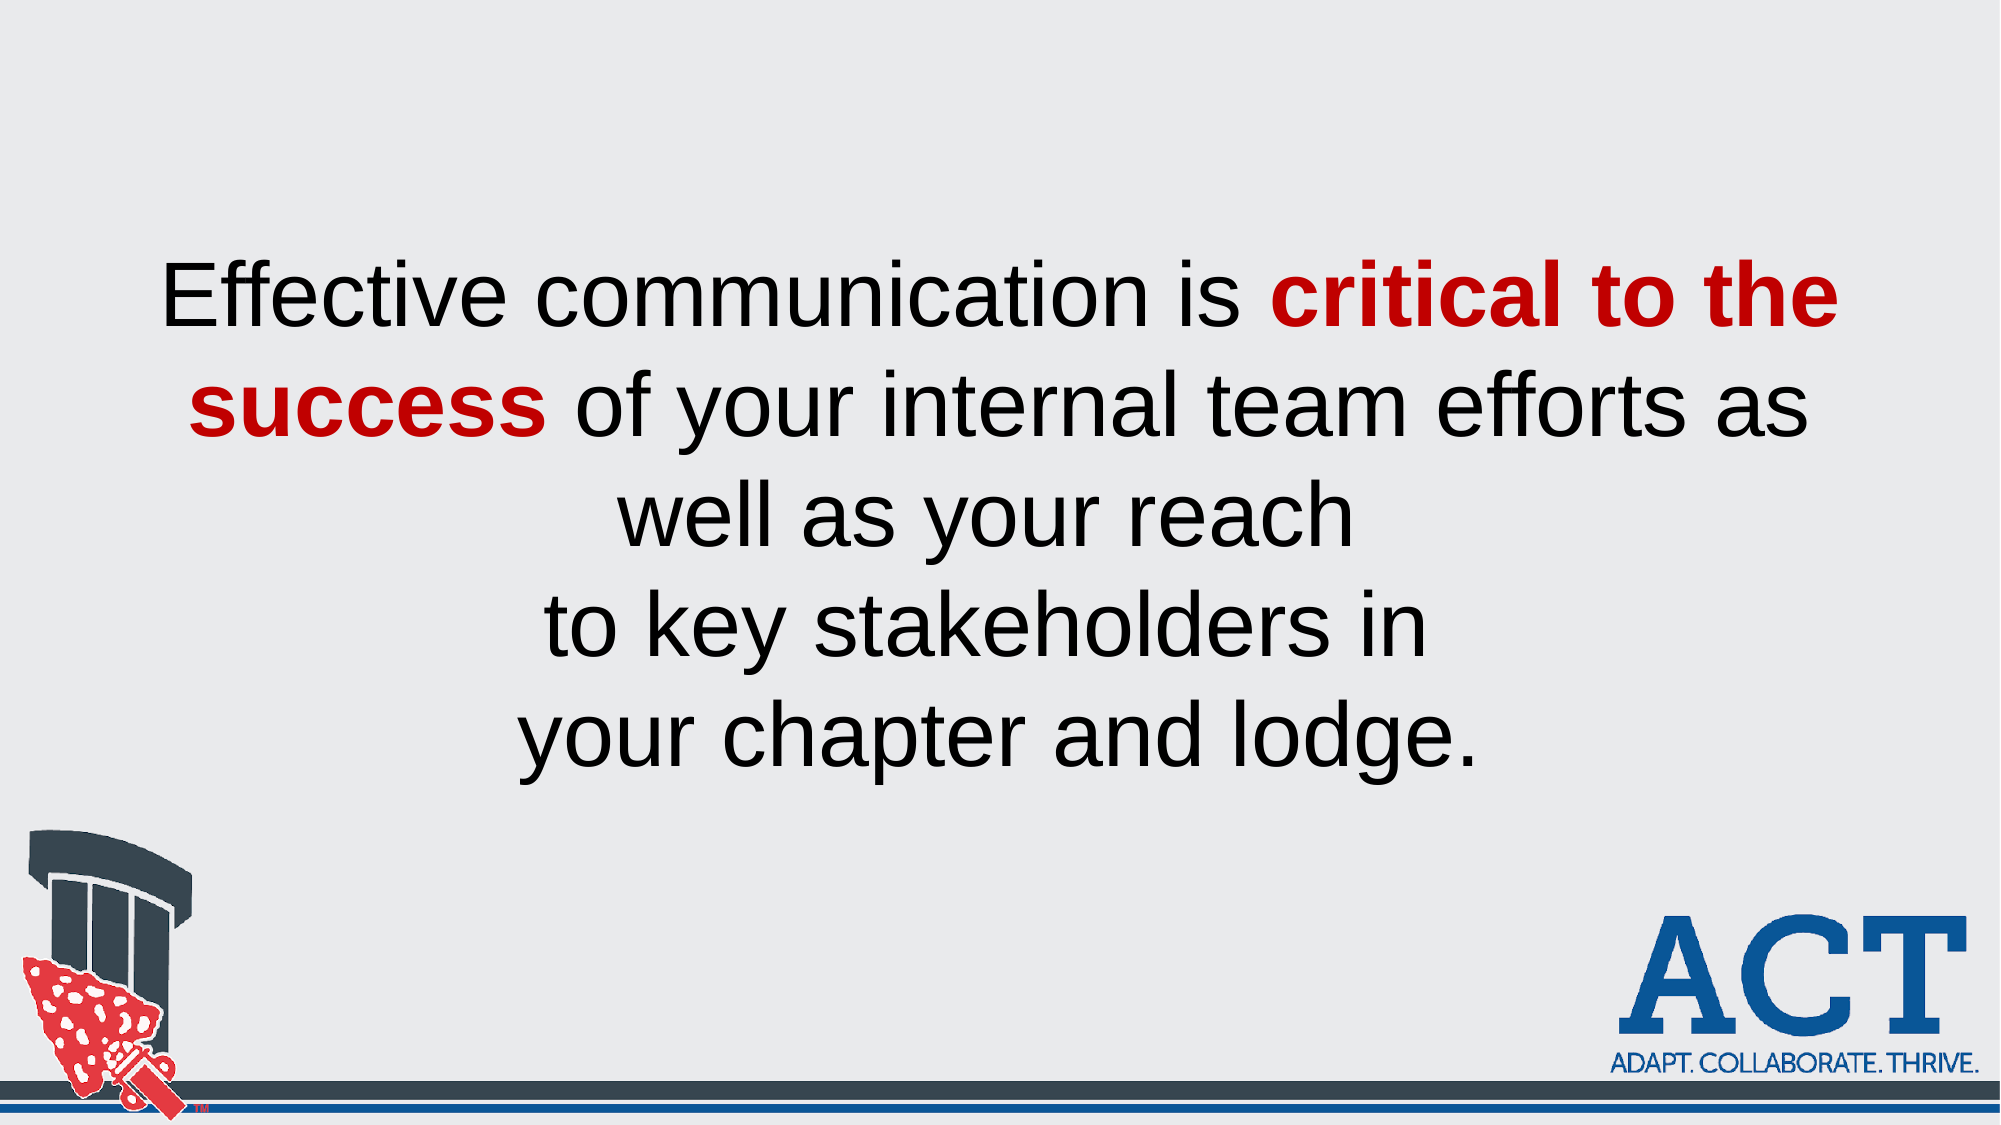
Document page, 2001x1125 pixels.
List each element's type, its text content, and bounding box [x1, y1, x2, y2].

picture [0, 0, 2000, 1125]
title Effective communication is critical to the success of your internal team efforts as well as your reach to key stakeholders in your chapter and lodge. [99, 416, 1900, 604]
